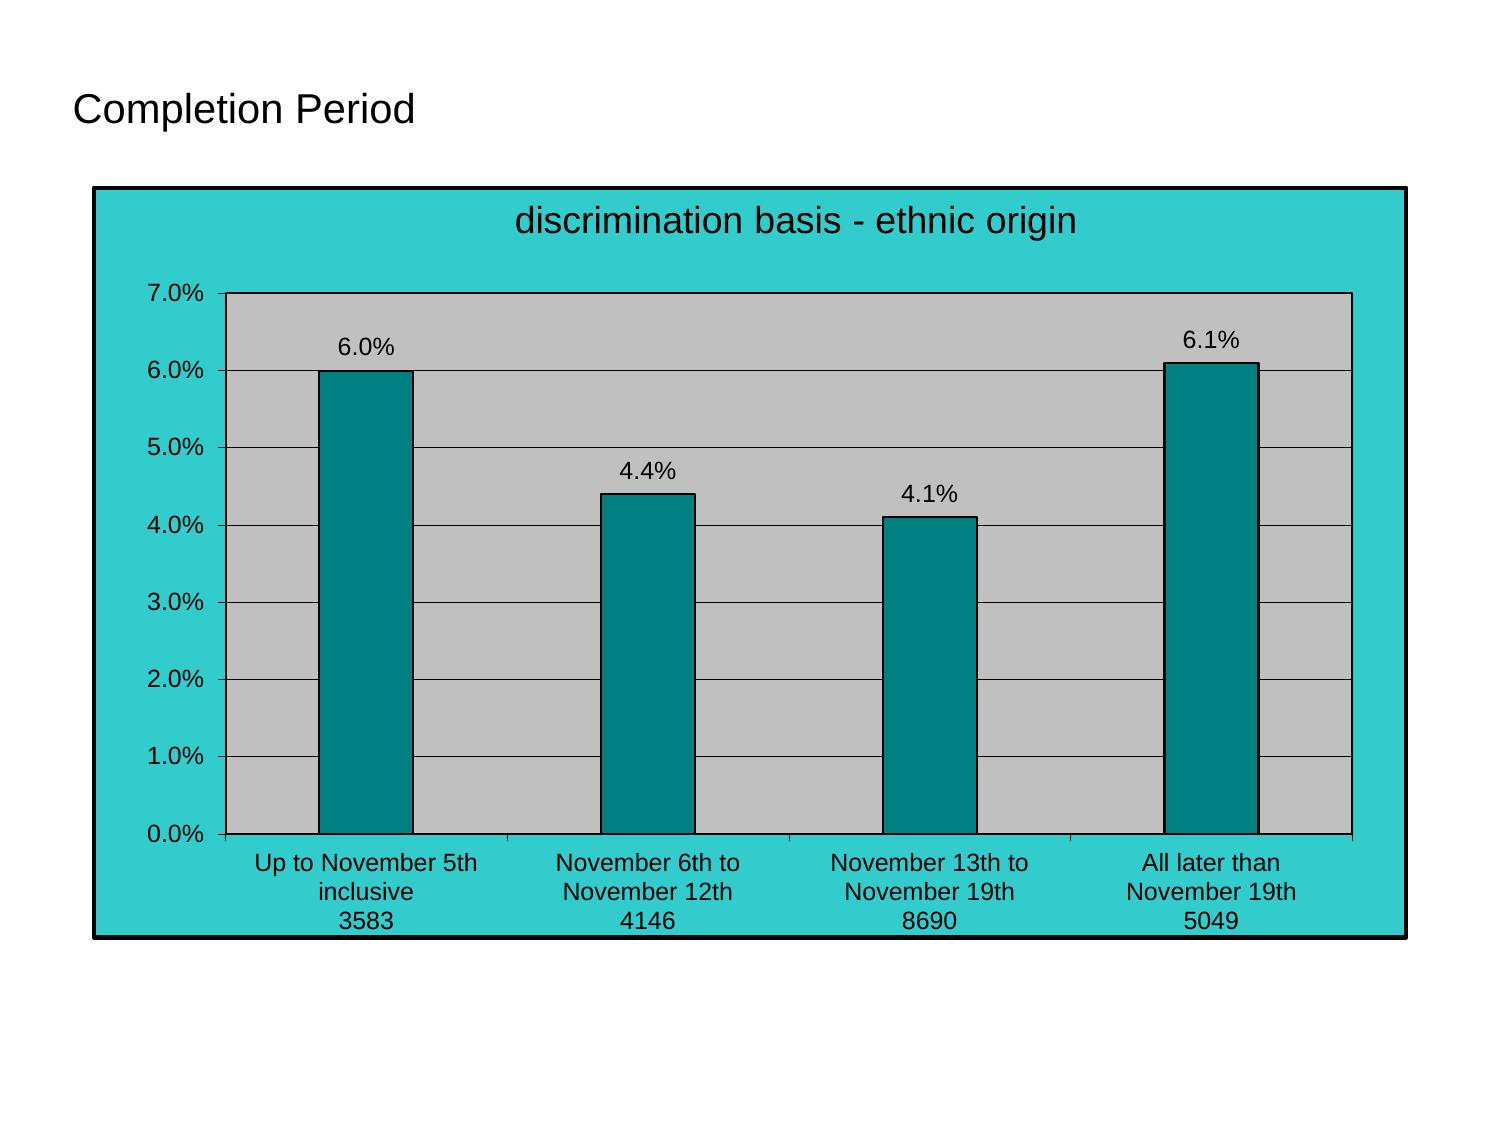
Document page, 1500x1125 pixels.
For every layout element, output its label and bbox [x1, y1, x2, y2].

picture [91, 185, 1409, 940]
